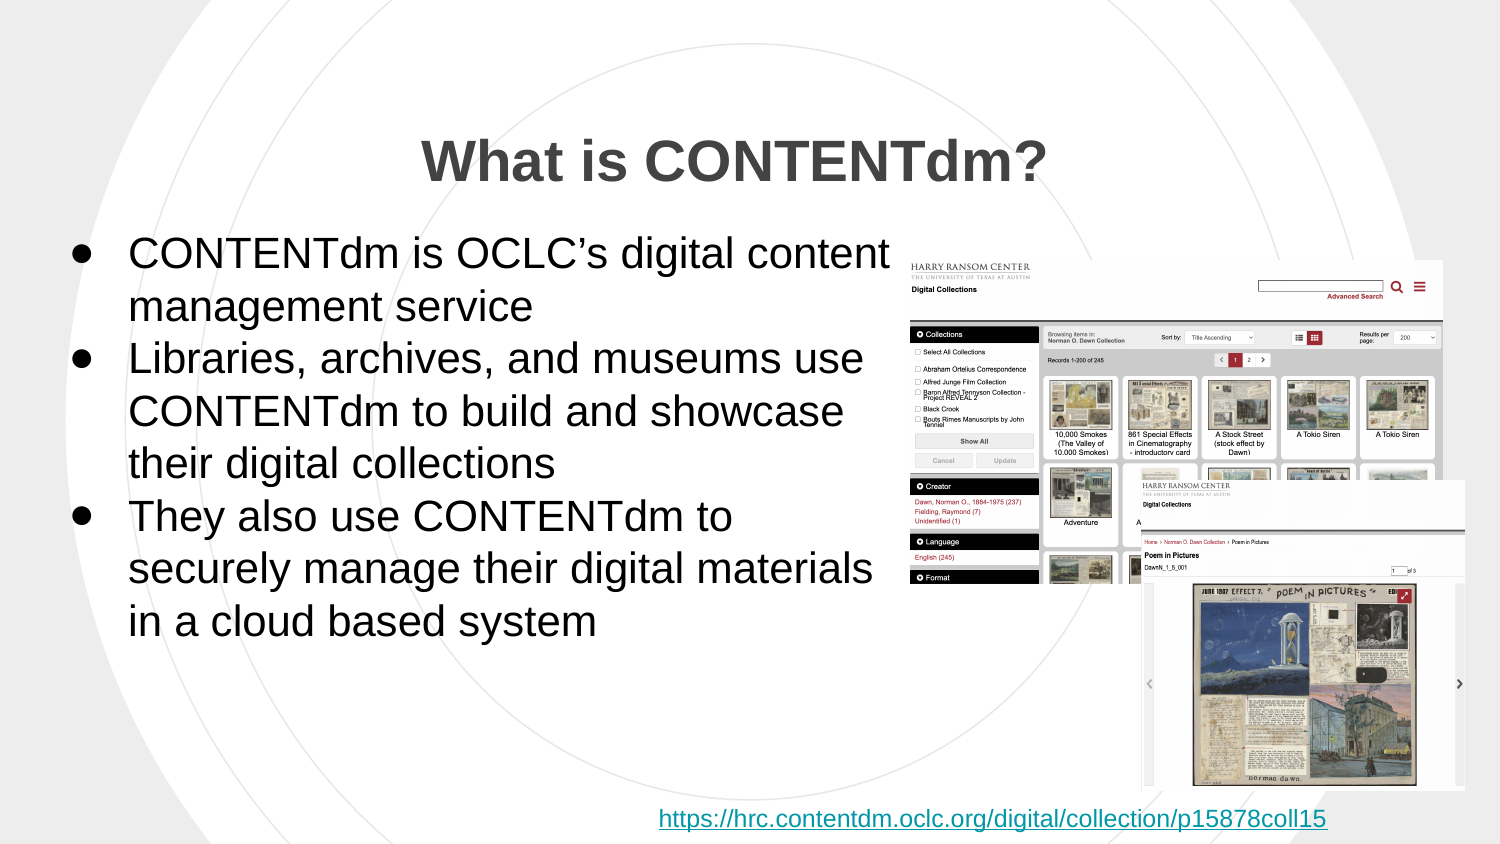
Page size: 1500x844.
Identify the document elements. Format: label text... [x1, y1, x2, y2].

text_box CONTENTdm is OCLC’s digital content management service Libraries, archives, and museums use CONTENTdm to build and showcase their digital collections They also use CONTENTdm to securely manage their digital materials in a cloud based system [38, 209, 918, 660]
text_box https://hrc.contentdm.oclc.org/digital/collection/p15878coll15 [643, 783, 1496, 844]
list What is CONTENTdm? [235, 97, 1251, 235]
picture [909, 260, 1465, 791]
